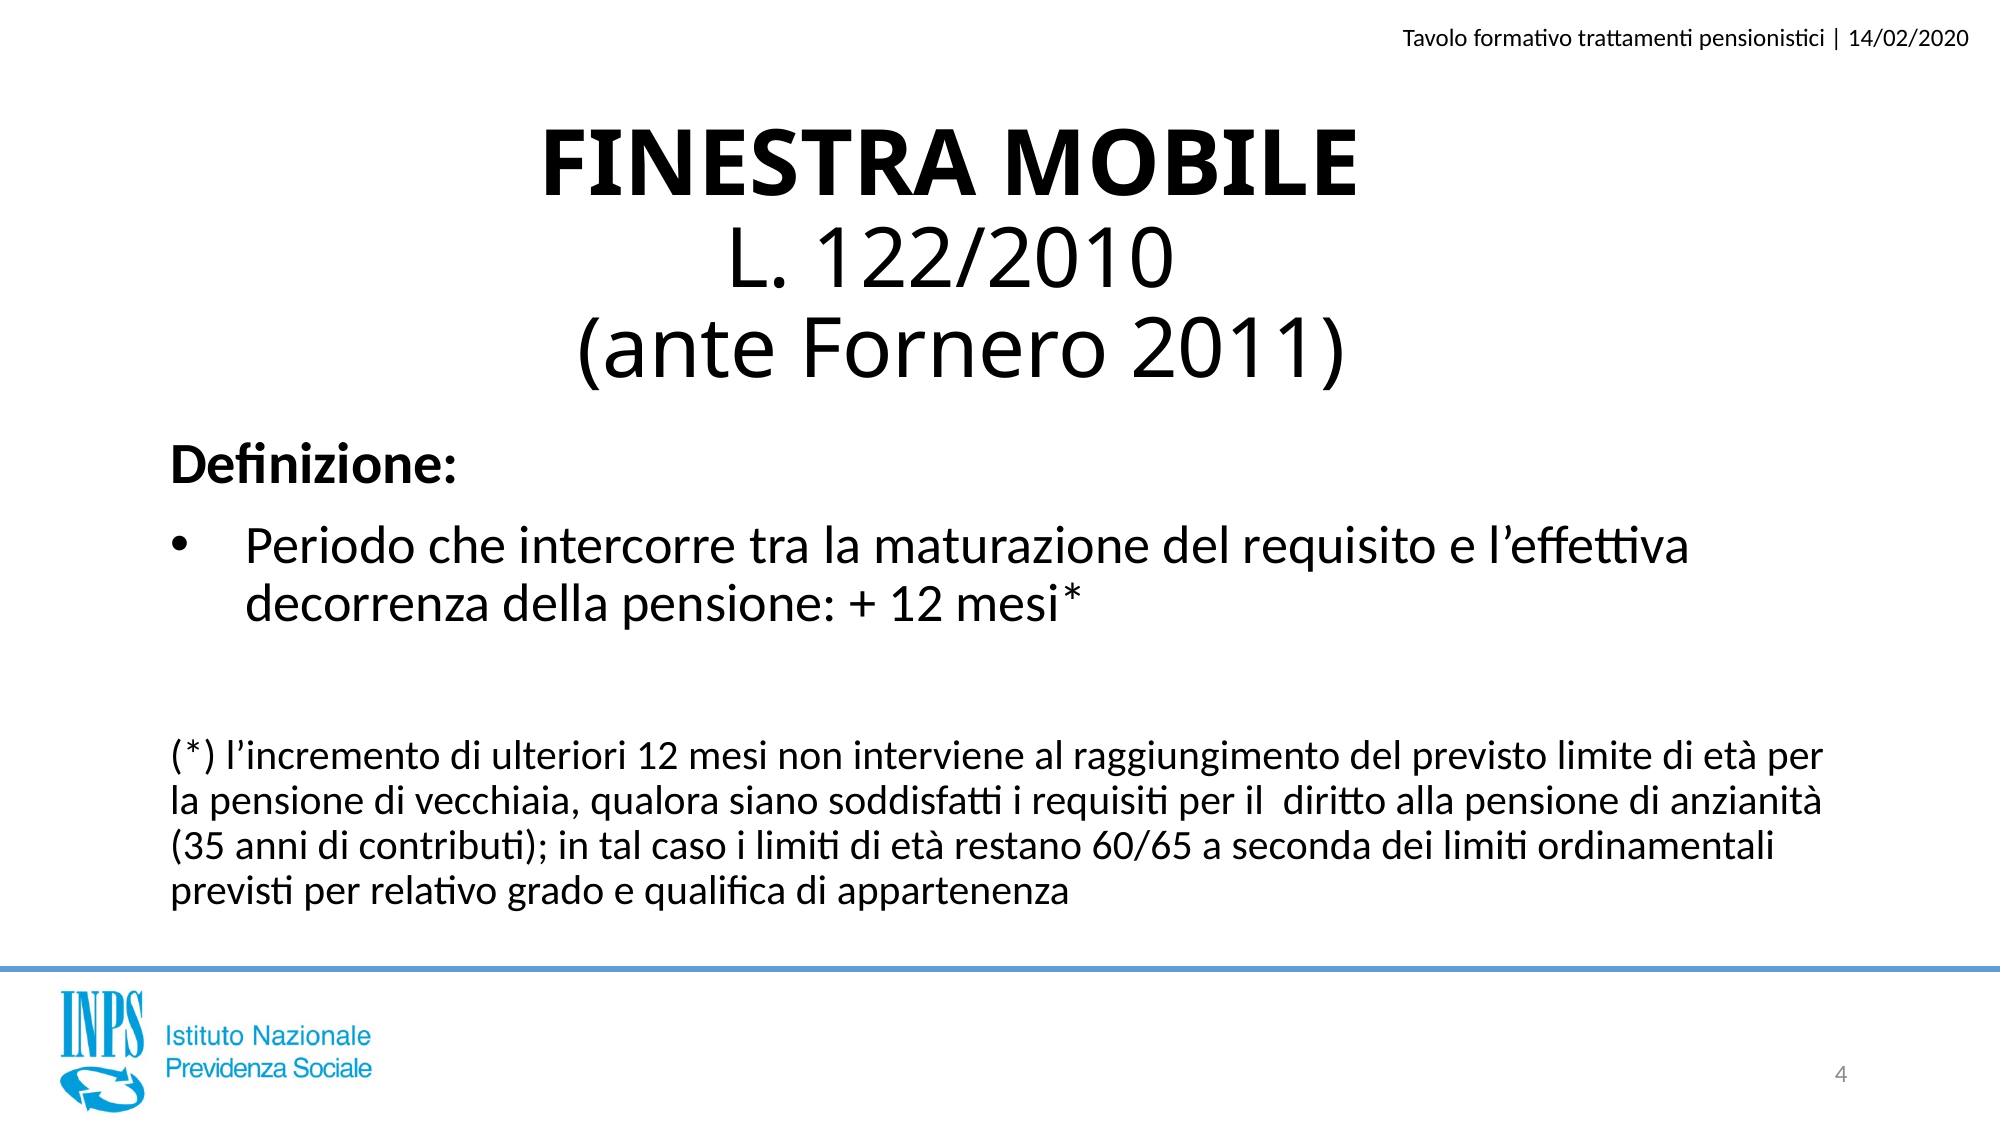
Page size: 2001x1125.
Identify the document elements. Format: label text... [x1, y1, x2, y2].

subtitle Definizione: Periodo che intercorre tra la maturazione del requisito e l’effettiva decorrenza della pensione: + 12 mesi* (*) l’incremento di ulteriori 12 mesi non interviene al raggiungimento del previsto limite di età per la pensione di vecchiaia, qualora siano soddisfatti i requisiti per il diritto alla pensione di anzianità (35 anni di contributi); in tal caso i limiti di età restano 60/65 a seconda dei limiti ordinamentali previsti per relativo grado e qualifica di appartenenza [155, 430, 1863, 917]
text_box Tavolo formativo trattamenti pensionistici | 14/02/2020 [1388, 14, 1988, 60]
slide_number 4 [1412, 1042, 1863, 1103]
picture [40, 977, 384, 1124]
title FINESTRA MOBILE L. 122/2010 (ante Fornero 2011) [211, 59, 1712, 430]
